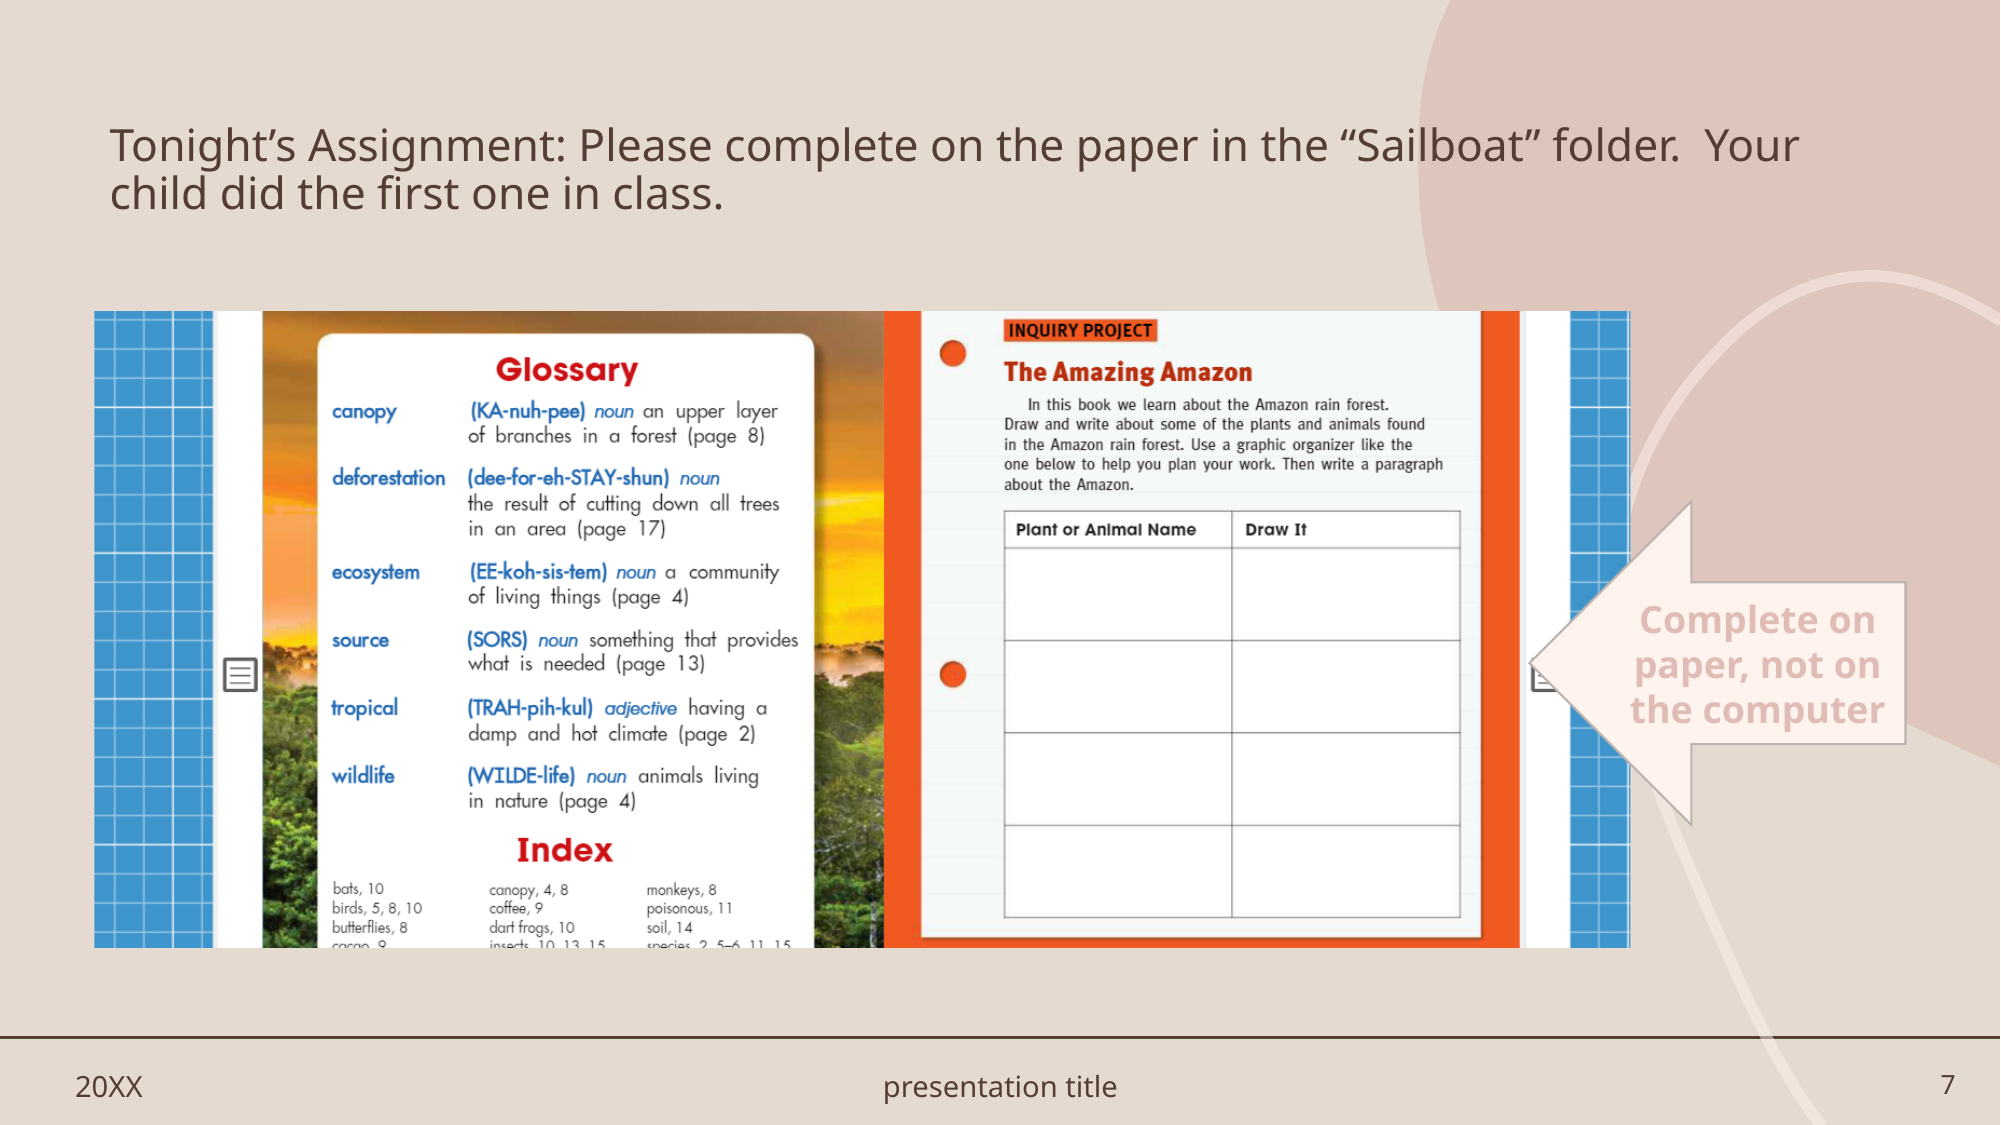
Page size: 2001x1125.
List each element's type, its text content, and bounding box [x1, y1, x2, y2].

slide_number 7 [1808, 1060, 1971, 1112]
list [94, 311, 1631, 948]
text_box Complete on paper, not on the computer [1631, 498, 1907, 828]
title Tonight’s Assignment: Please complete on the paper in the “Sailboat” folder. Your child did the first one in class. [94, 115, 1820, 227]
slide_number 20XX [60, 1060, 222, 1112]
footer presentation title [718, 1060, 1283, 1112]
